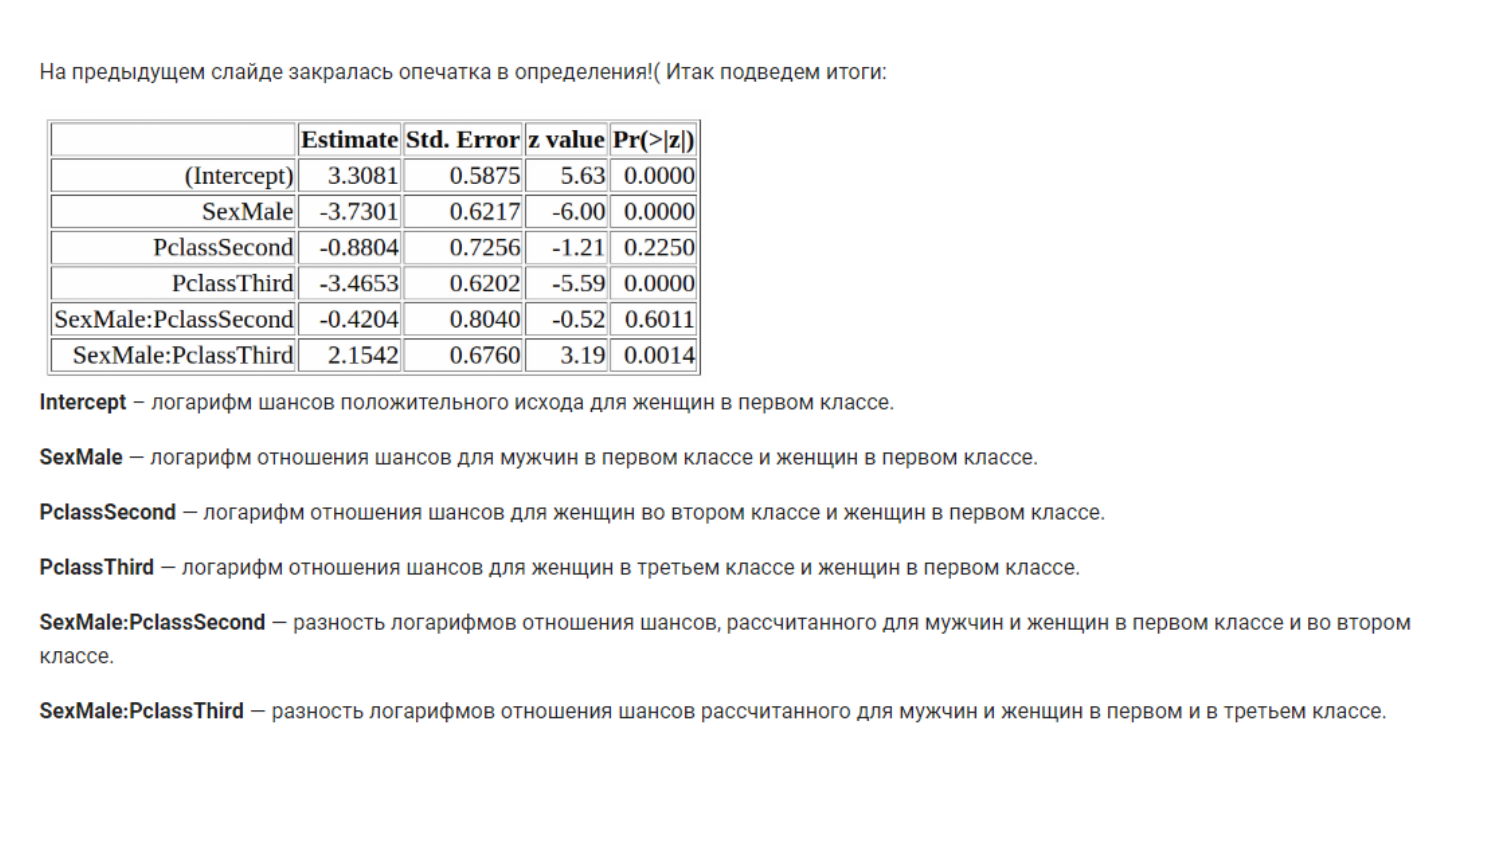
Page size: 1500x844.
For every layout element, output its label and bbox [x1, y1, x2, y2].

picture [24, 42, 1476, 745]
